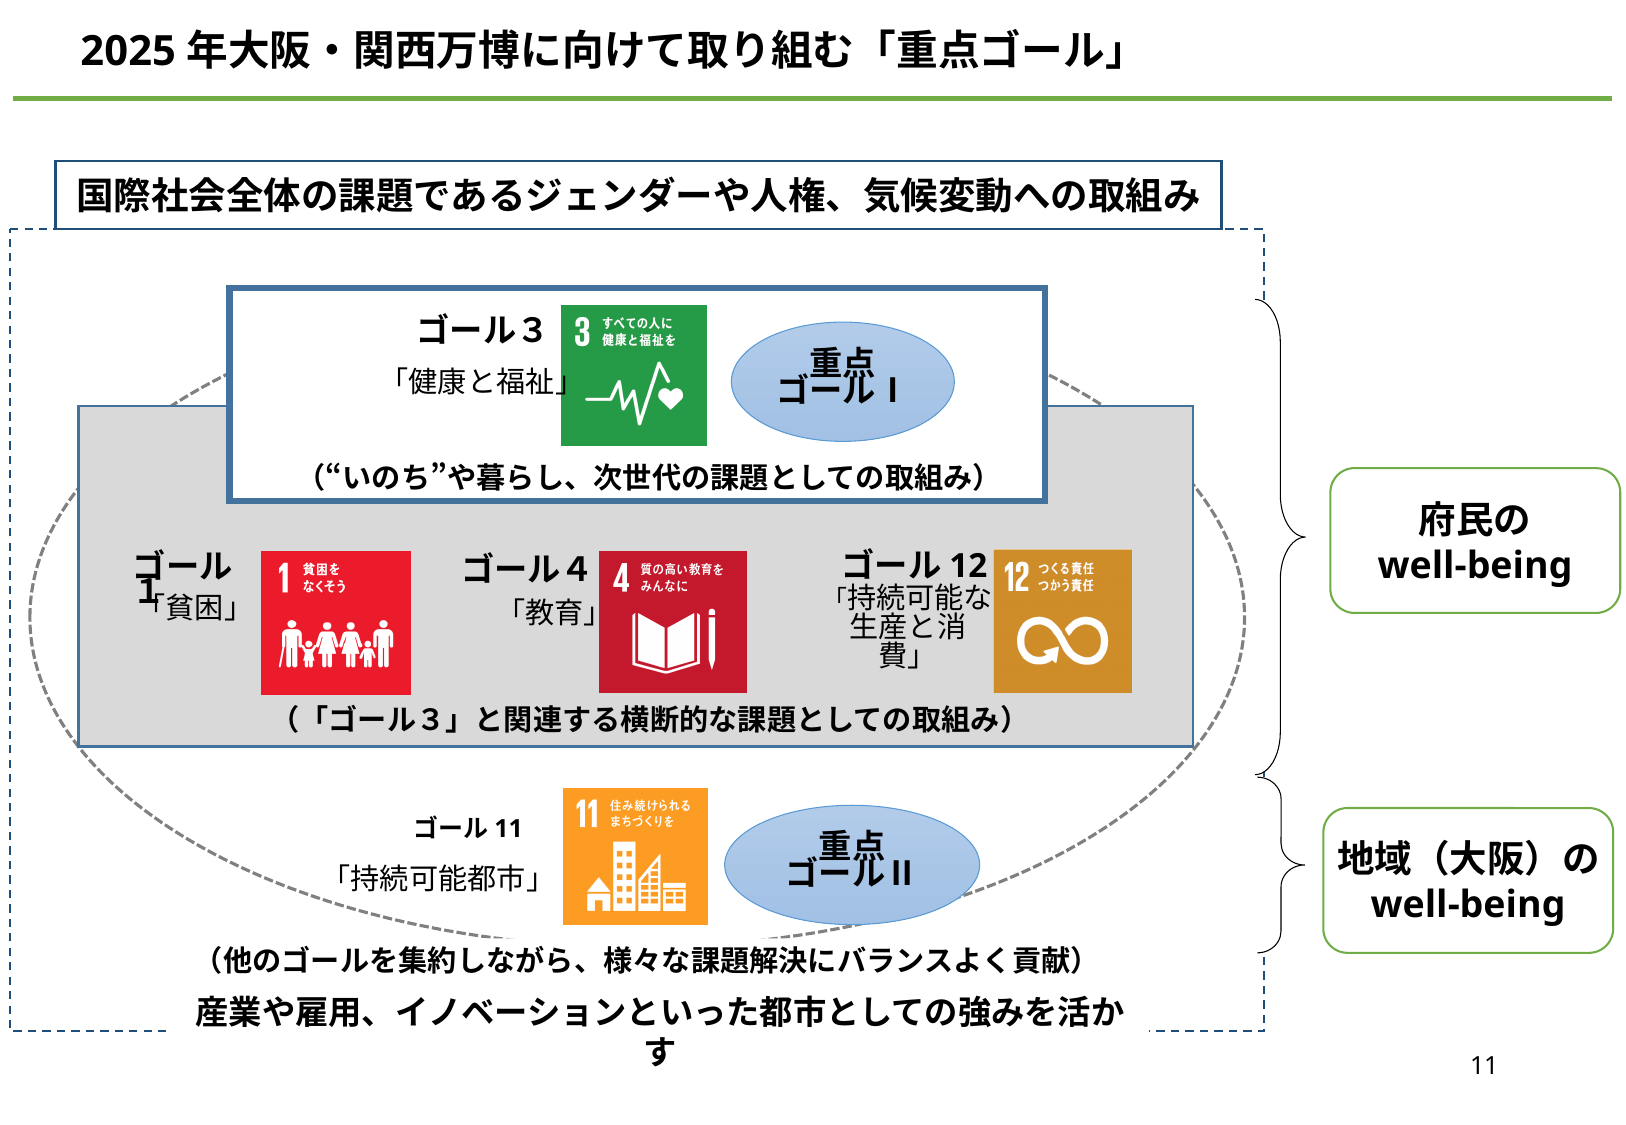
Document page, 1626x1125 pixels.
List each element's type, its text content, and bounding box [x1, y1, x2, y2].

text_box 10 [1147, 1061, 1514, 1103]
text_box 2025年大阪・関西万博に向けて取り組む「重点ゴール」 [13, 16, 1223, 81]
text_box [10, 160, 1621, 1061]
